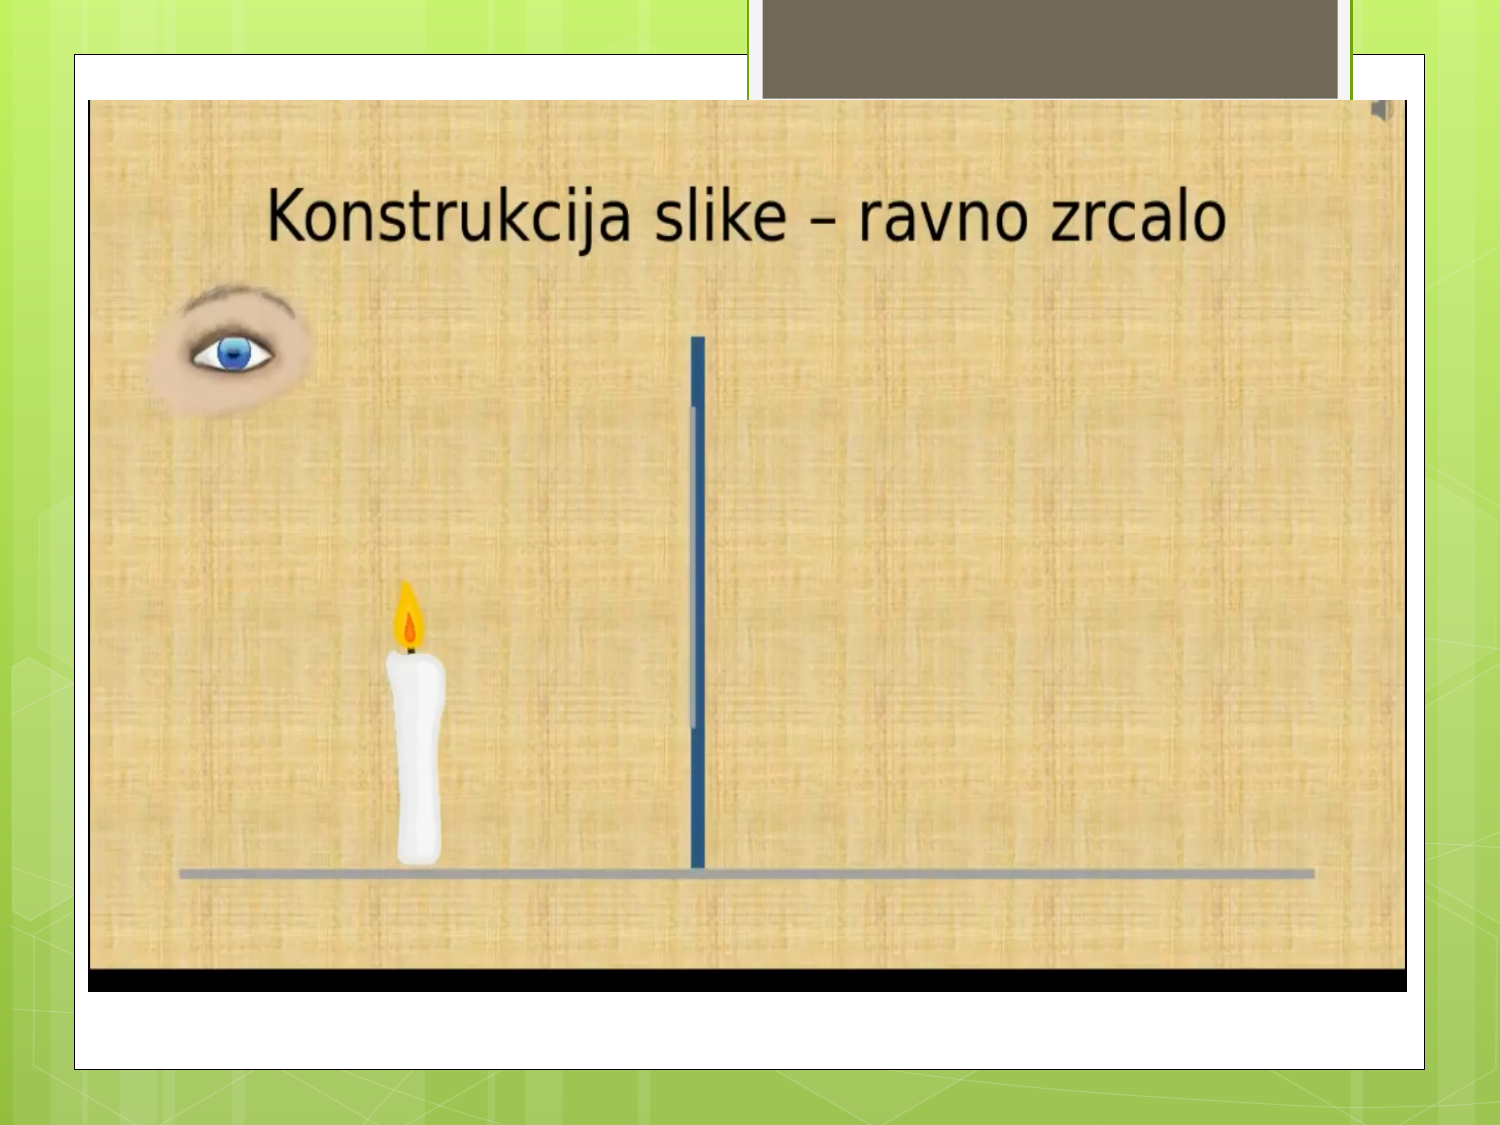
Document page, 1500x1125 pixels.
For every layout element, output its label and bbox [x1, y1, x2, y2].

text_box [87, 99, 1408, 993]
